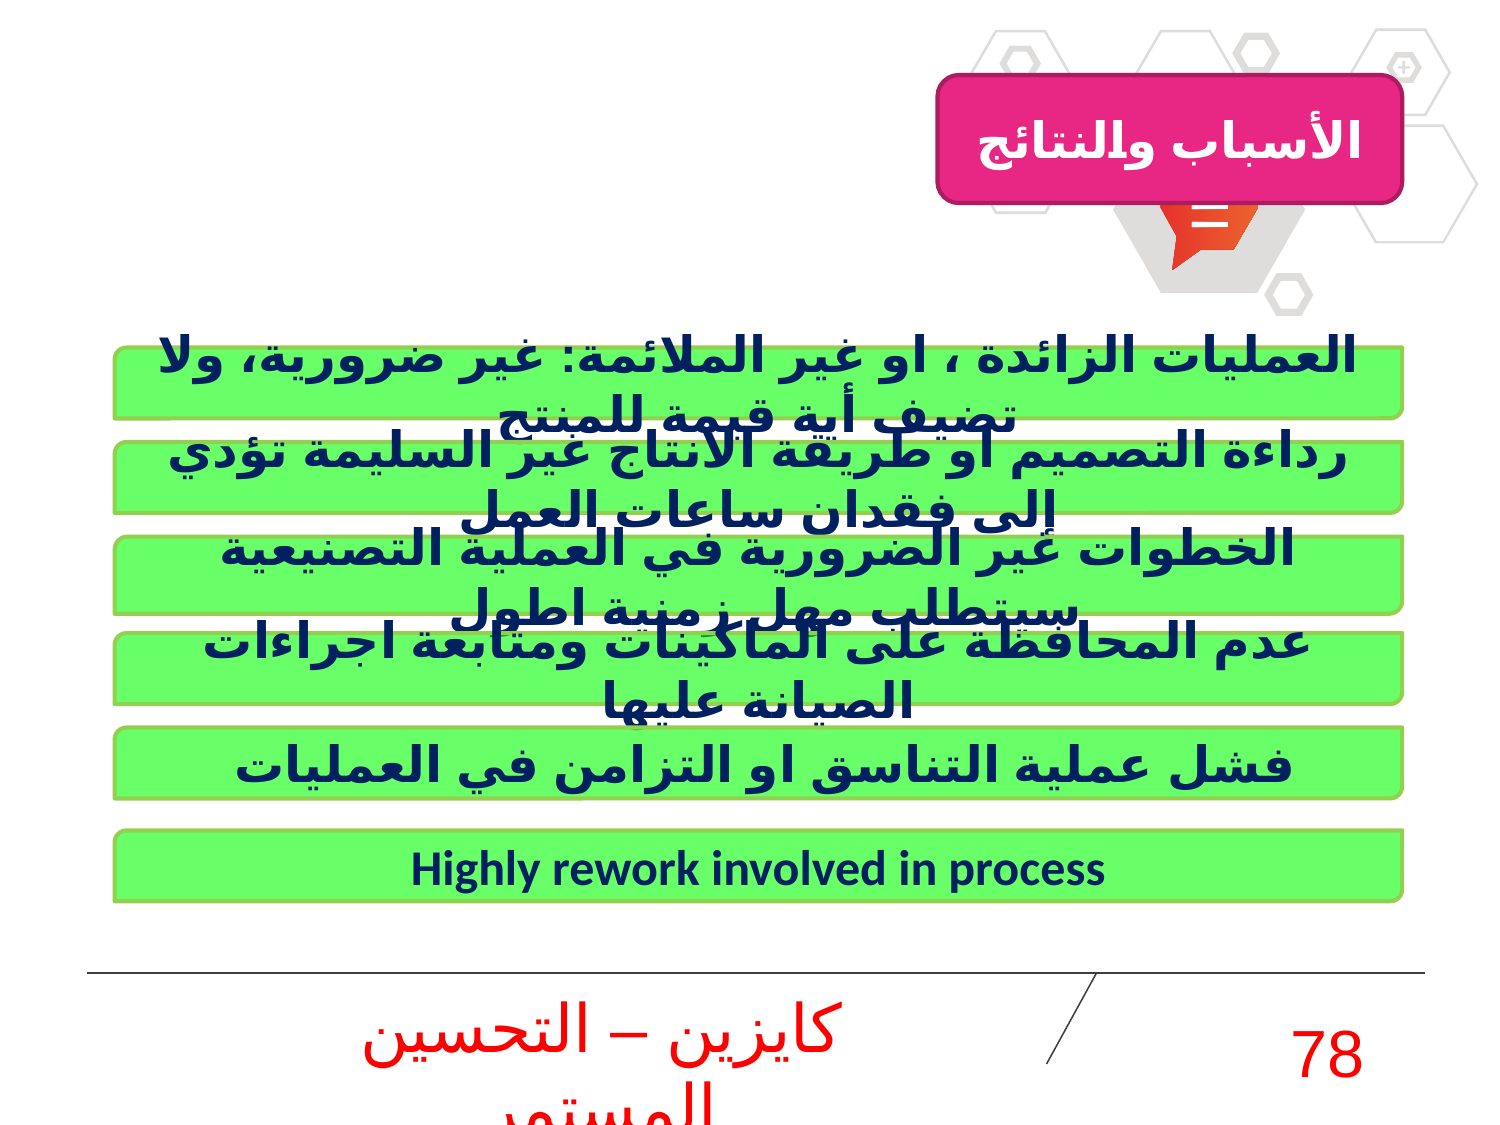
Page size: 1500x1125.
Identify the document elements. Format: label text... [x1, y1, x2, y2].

text_box رداءة التصميم او طريقة الانتاج غير السليمة تؤدي إلى فقدان ساعات العمل [114, 442, 1403, 513]
text_box فشل عملية التناسق او التزامن في العمليات [114, 727, 1403, 799]
text_box 78 [1229, 1005, 1425, 1075]
text_box Highly rework involved in process [114, 830, 1403, 902]
text_box كايزين – التحسين المستمر [299, 980, 903, 1050]
text_box عدم المحافظة على الماكينات ومتابعة اجراءات الصيانة عليها [114, 633, 1403, 704]
text_box الأسباب والنتائج [935, 72, 1405, 206]
text_box الخطوات غير الضرورية في العملية التصنيعية سيتطلب مهل زمنية اطول [114, 536, 1403, 614]
text_box العمليات الزائدة ، او غير الملائمة: غير ضرورية، ولا تضيف أية قيمة للمنتج [114, 347, 1403, 419]
